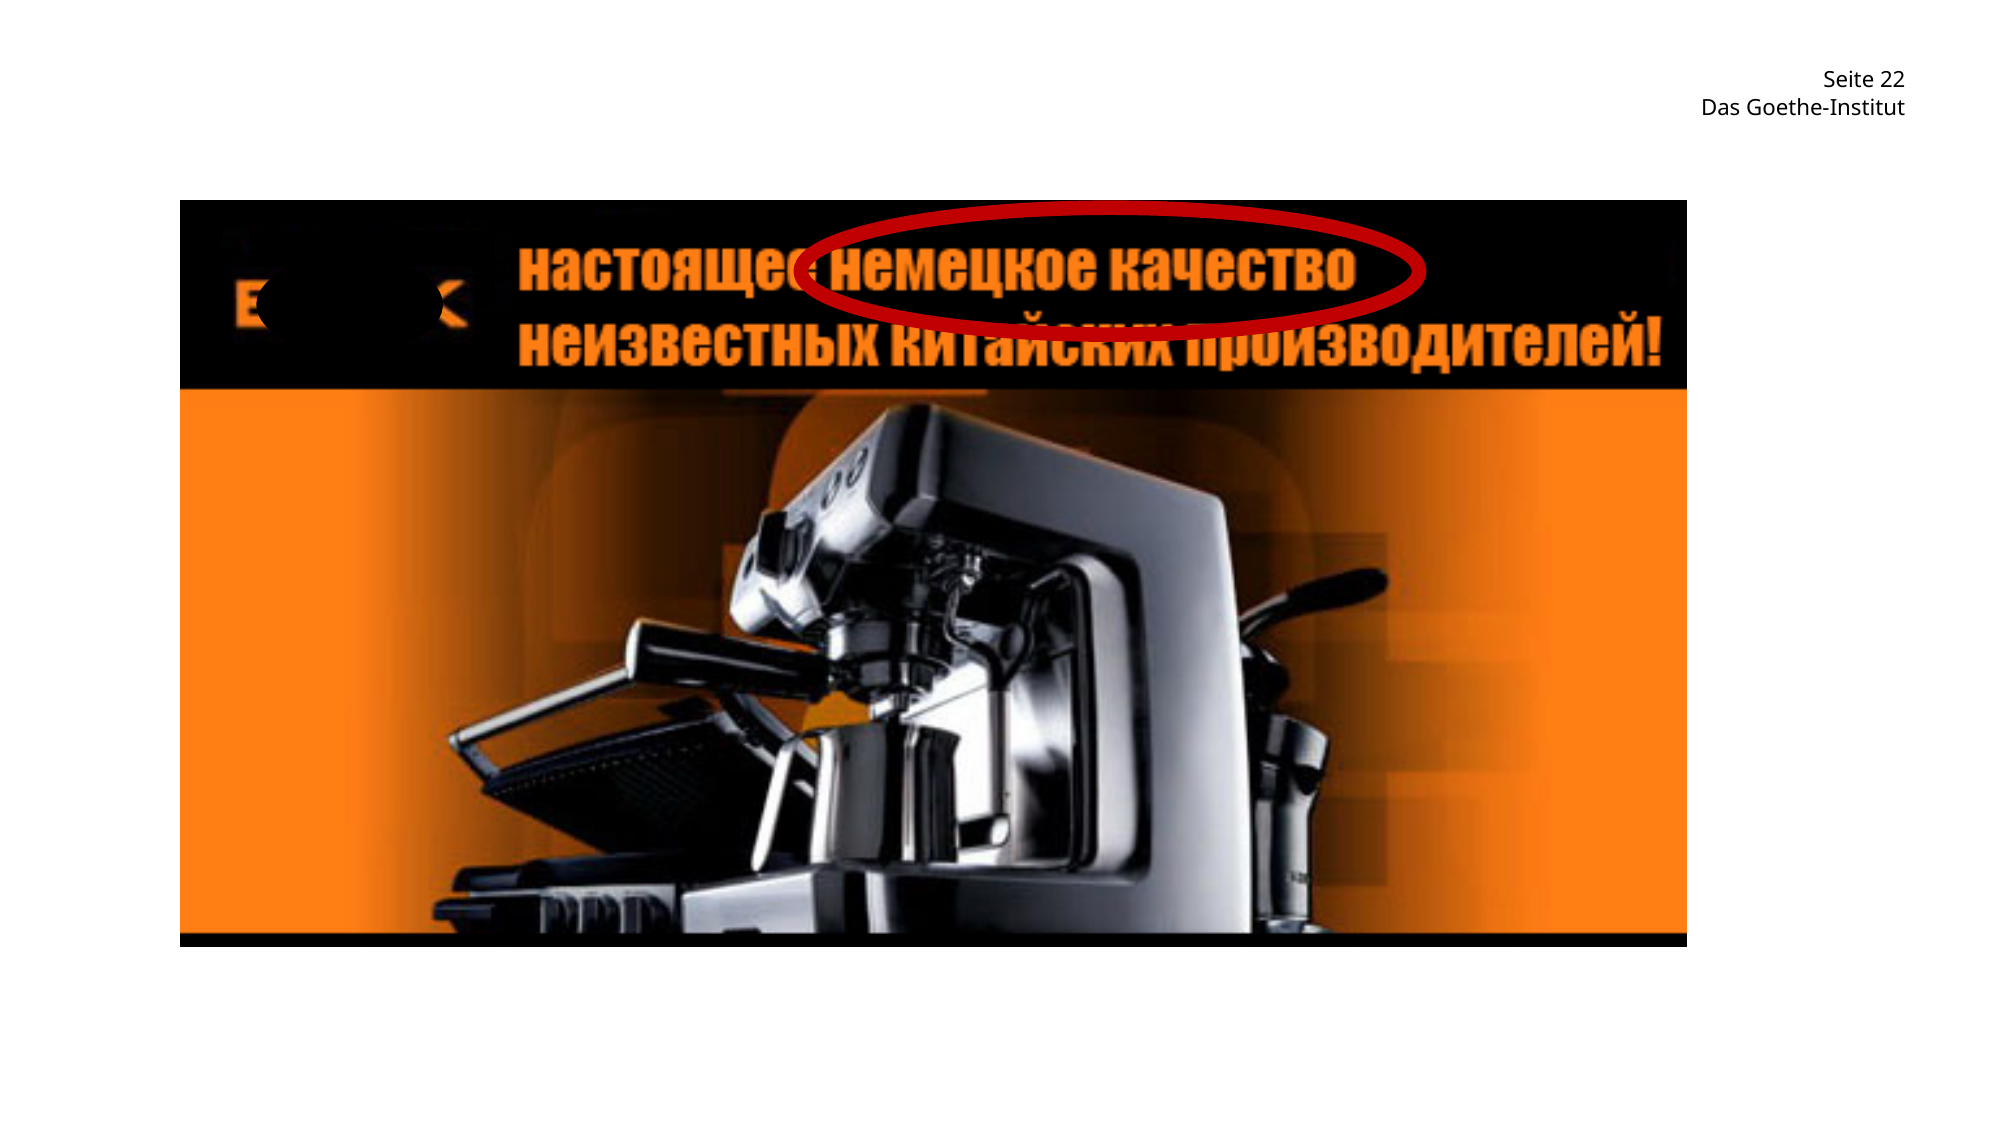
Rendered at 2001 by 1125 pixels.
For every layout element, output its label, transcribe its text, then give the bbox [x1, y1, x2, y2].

picture [179, 200, 1688, 947]
footer Das Goethe-Institut [1464, 94, 1906, 119]
